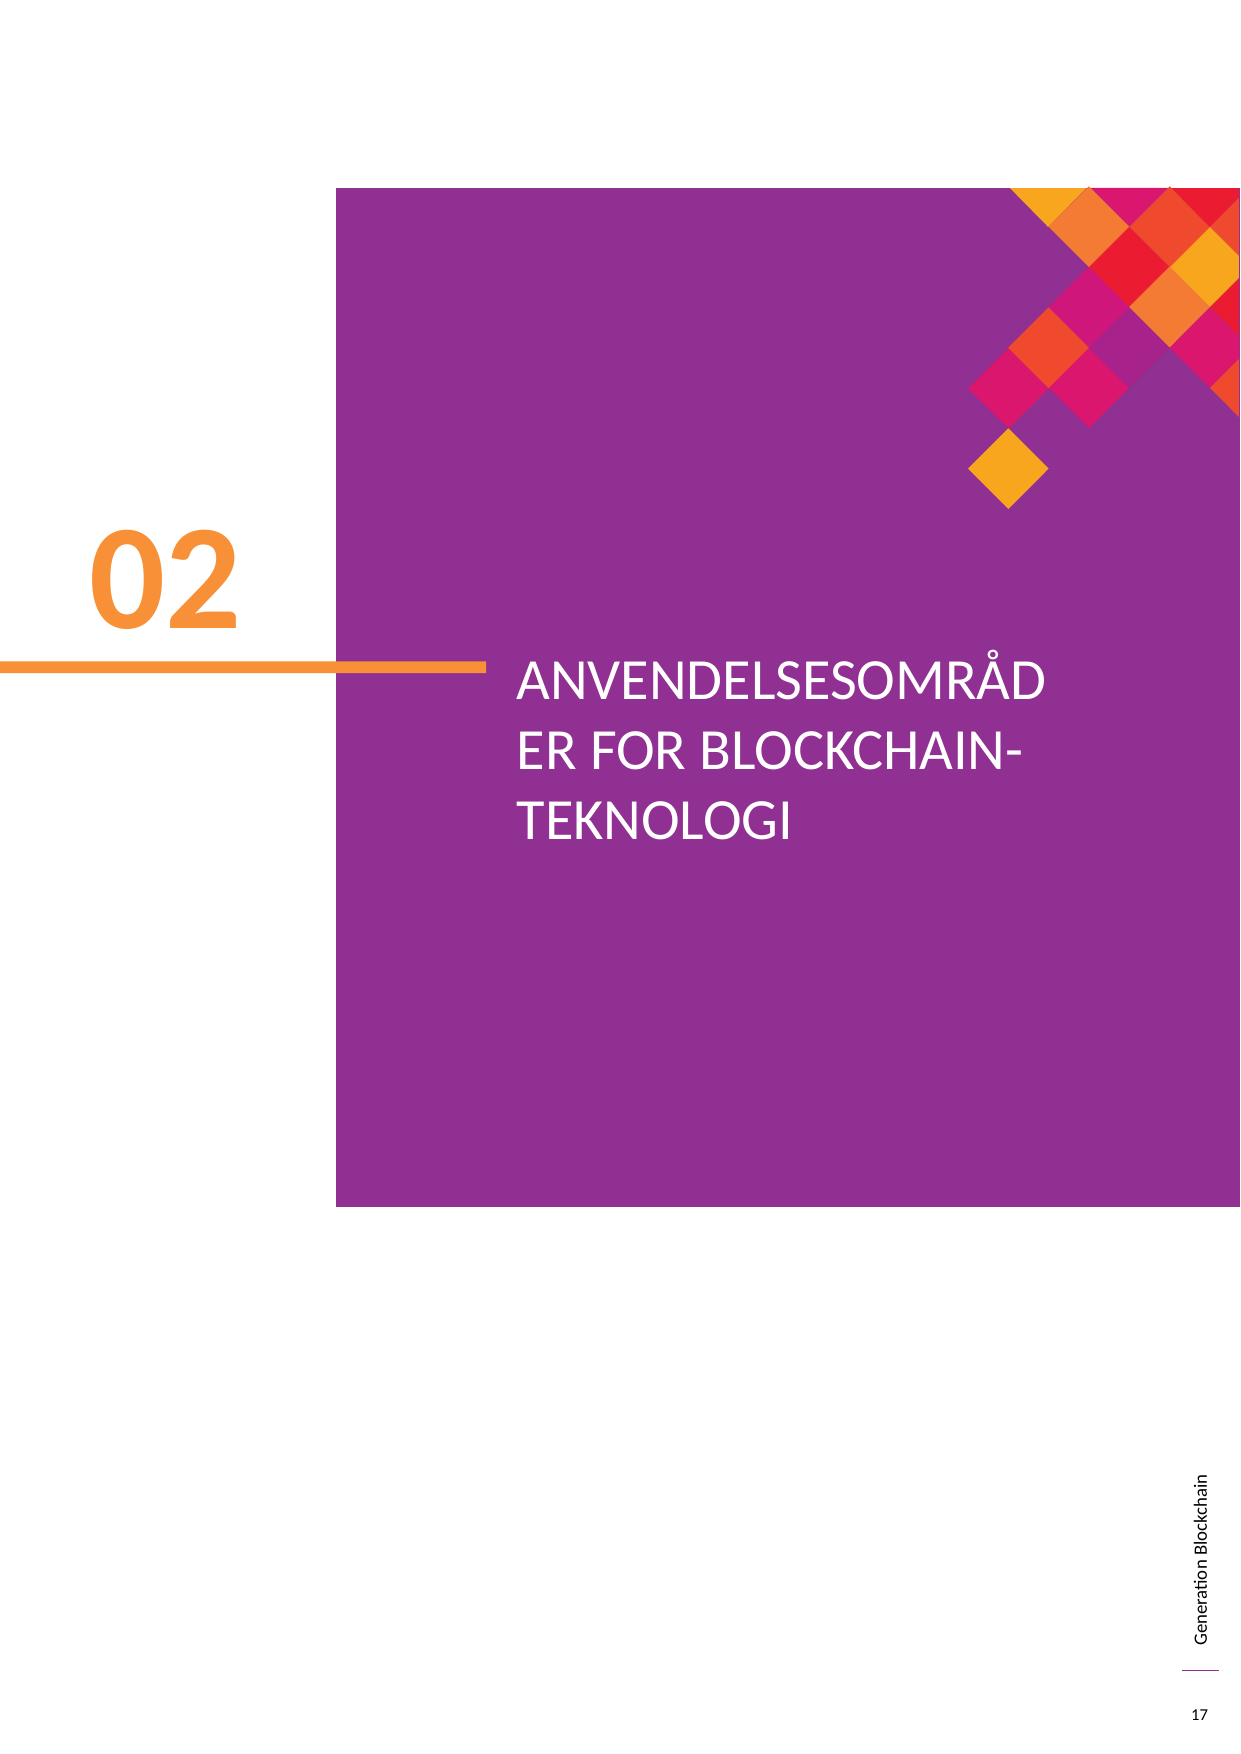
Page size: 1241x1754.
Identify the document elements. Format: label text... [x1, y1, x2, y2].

list 02 [74, 471, 375, 727]
slide_number 17 [1170, 1692, 1229, 1736]
list ANVENDELSESOMRÅDER FOR BLOCKCHAIN-TEKNOLOGI [501, 634, 1074, 951]
